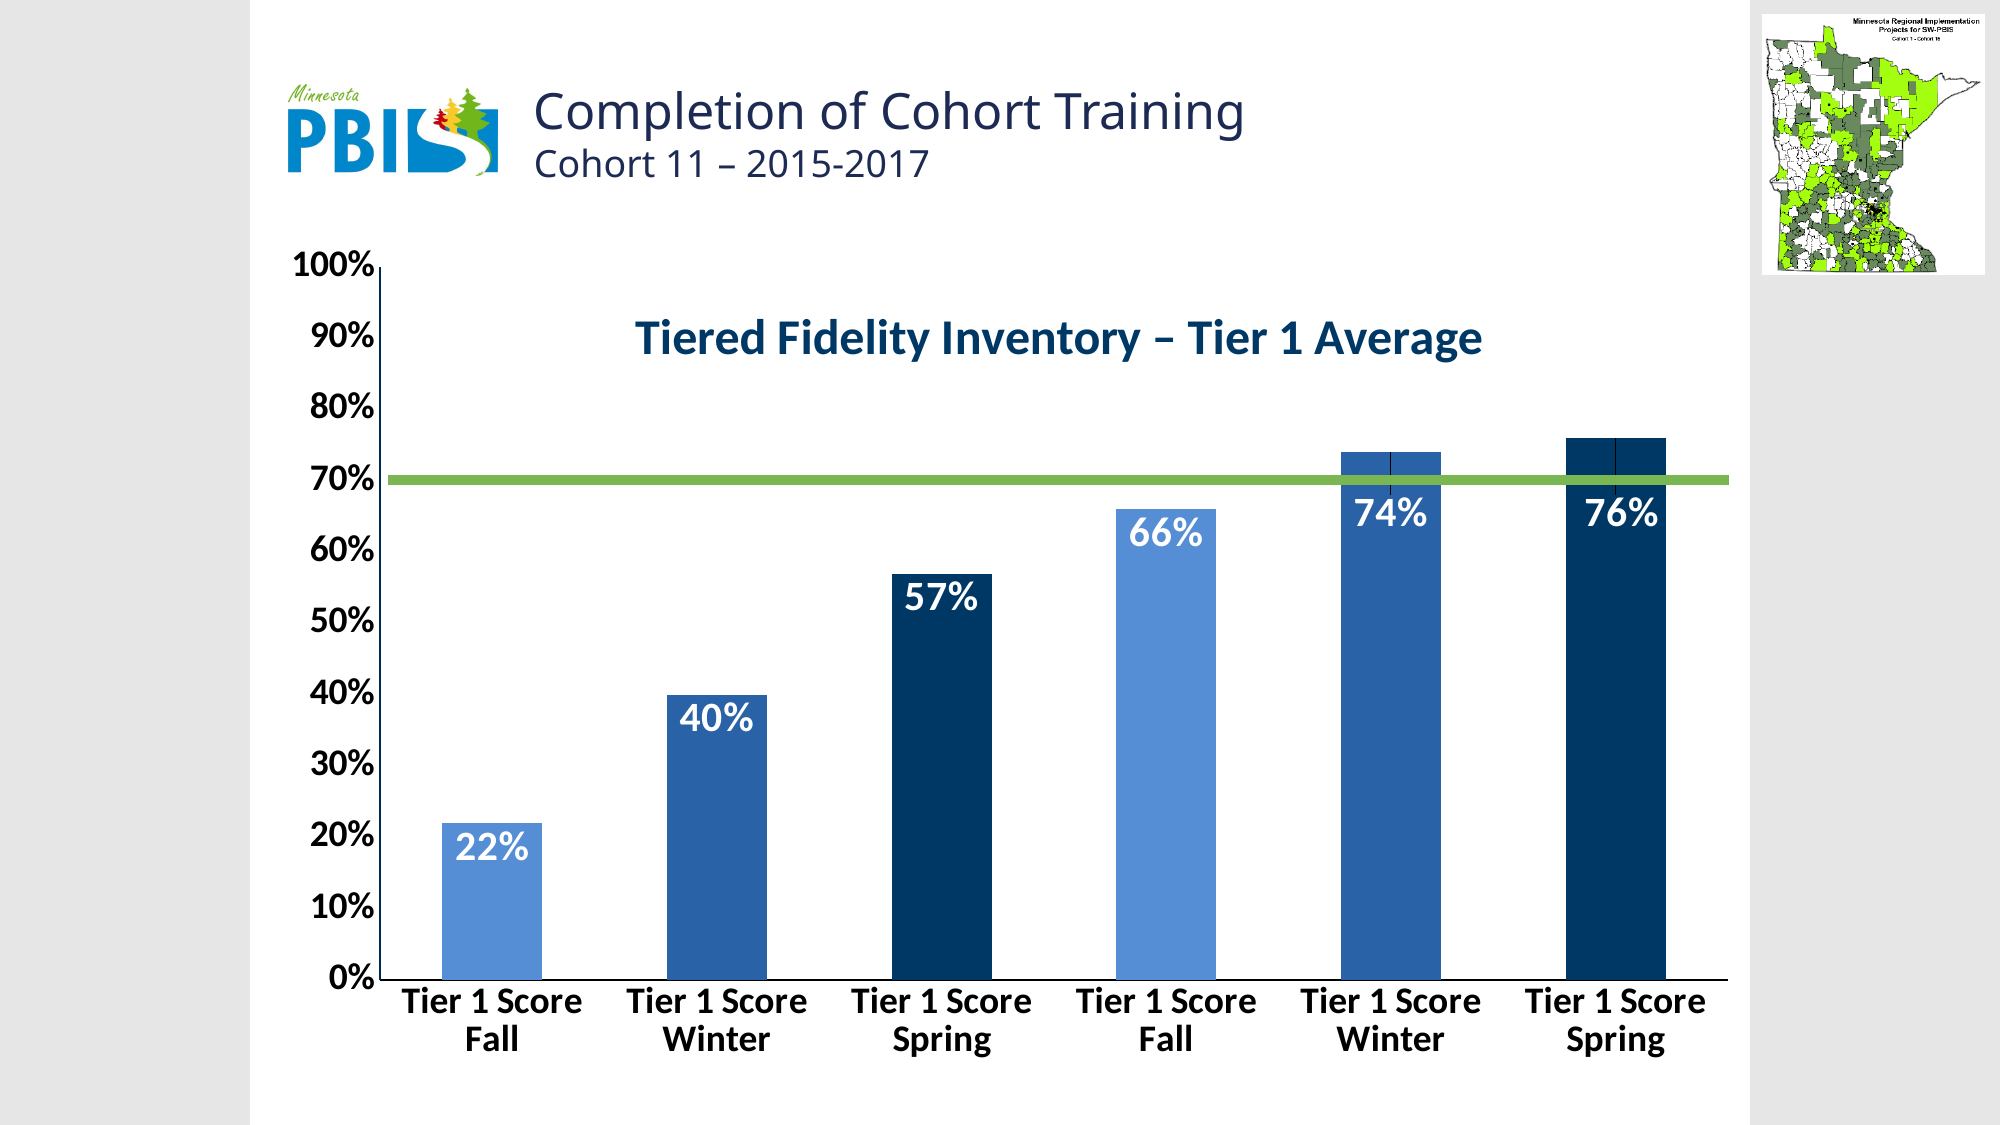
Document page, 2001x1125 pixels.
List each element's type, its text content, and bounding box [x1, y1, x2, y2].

picture [1762, 14, 1986, 275]
chart [277, 241, 1729, 1103]
title Completion of Cohort Training Cohort 11 – 2015-2017 [518, 57, 1665, 208]
picture [288, 84, 498, 176]
picture [301, 120, 312, 137]
